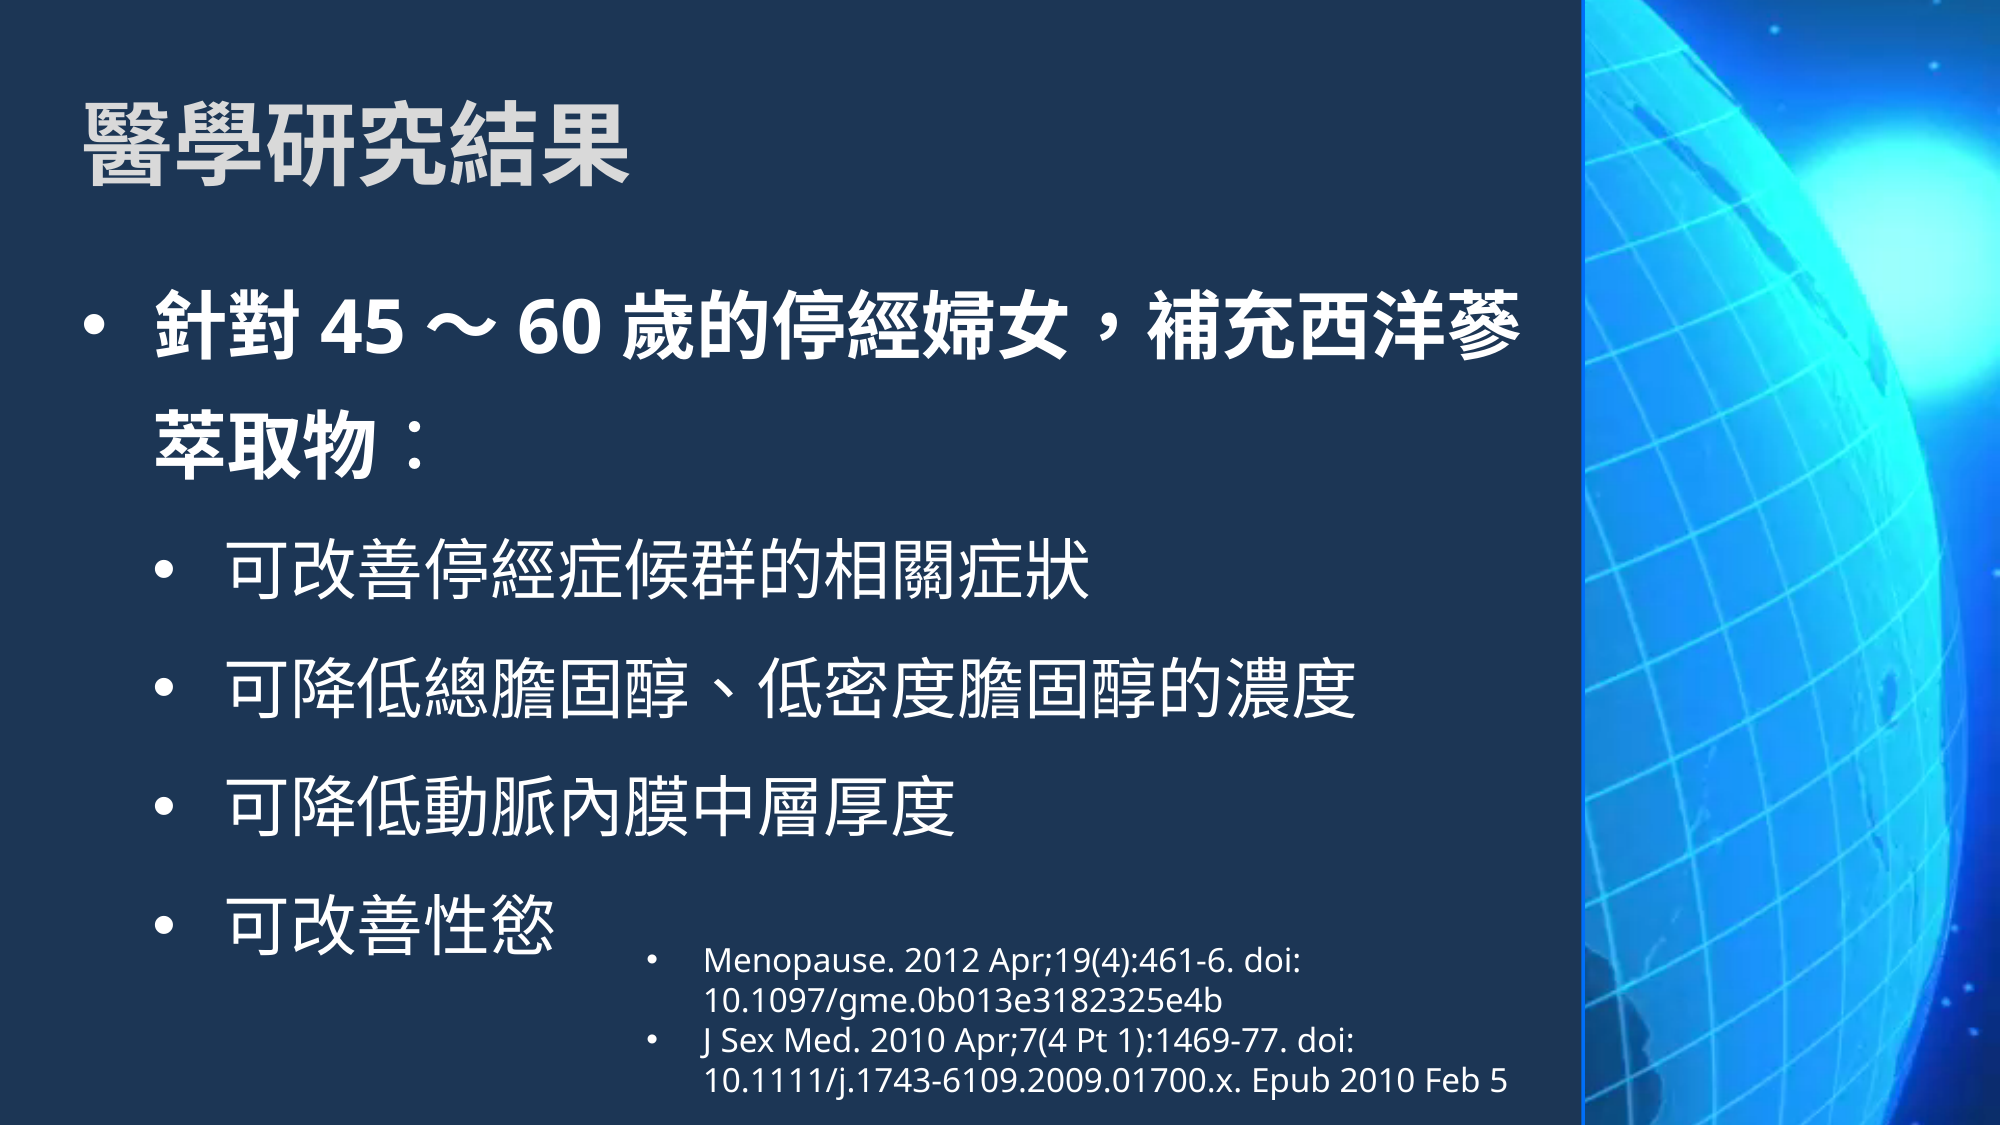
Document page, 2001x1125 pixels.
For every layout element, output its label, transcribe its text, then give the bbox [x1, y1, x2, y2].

list 針對45～60歲的停經婦女，補充西洋蔘萃取物： 可改善停經症候群的相關症狀 可降低總膽固醇、低密度膽固醇的濃度 可降低動脈內膜中層厚度 可改善性慾 [66, 217, 1574, 994]
picture [1585, 0, 2000, 1125]
text_box Menopause. 2012 Apr;19(4):461-6. doi: 10.1097/gme.0b013e3182325e4b J Sex Med. 2010 Apr;7(4 Pt 1):1469-77. doi: 10.1111/j.1743-6109.2009.01700.x. Epub 2010 Feb 5 [631, 931, 1574, 1107]
title 醫學研究結果 [66, 67, 1550, 218]
